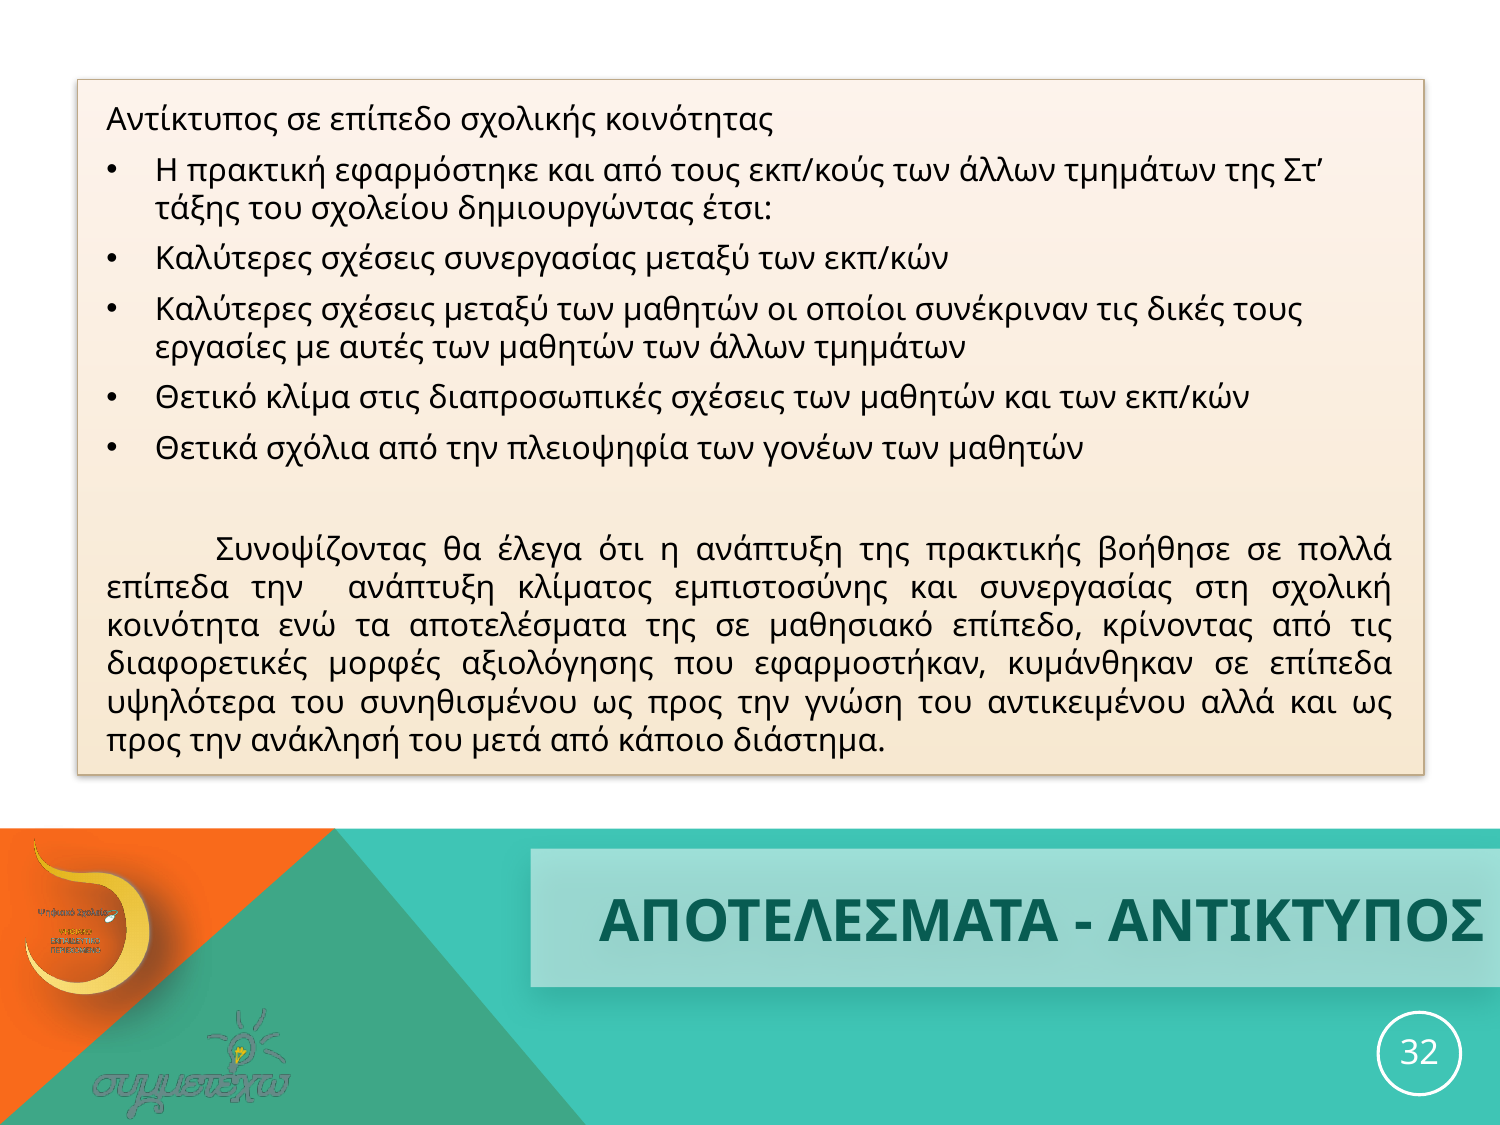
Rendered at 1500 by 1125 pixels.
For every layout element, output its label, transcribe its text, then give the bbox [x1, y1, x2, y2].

title ΑΠΟΤΕΛΕΣΜΑΤΑ - ΑΝΤΙΚΤΥΠΟΣ [530, 848, 1500, 988]
slide_number 32 [1376, 1010, 1463, 1097]
picture [79, 1007, 305, 1121]
picture [18, 831, 155, 1006]
list Αντίκτυπος σε επίπεδο σχολικής κοινότητας Η πρακτική εφαρμόστηκε και από τους εκπ/κούς των άλλων τμημάτων της Στ’ τάξης του σχολείου δημιουργώντας έτσι: Καλύτερες σχέσεις συνεργασίας μεταξύ των εκπ/κών Καλύτερες σχέσεις μεταξύ των μαθητών οι οποίοι συνέκριναν τις δικές τους εργασίες με αυτές των μαθητών των άλλων τμημάτων Θετικό κλίμα στις διαπροσωπικές σχέσεις των μαθητών και των εκπ/κών Θετικά σχόλια από την πλειοψηφία των γονέων των μαθητών Συνοψίζοντας θα έλεγα ότι η ανάπτυξη της πρακτικής βοήθησε σε πολλά επίπεδα την ανάπτυξη κλίματος εμπιστοσύνης και συνεργασίας στη σχολική κοινότητα ενώ τα αποτελέσματα της σε μαθησιακό επίπεδο, κρίνοντας από τις διαφορετικές μορφές αξιολόγησης που εφαρμοστήκαν, κυμάνθηκαν σε επίπεδα υψηλότερα του συνηθισμένου ως προς την γνώση του αντικειμένου αλλά και ως προς την ανάκλησή του μετά από κάποιο διάστημα. [91, 91, 1409, 769]
